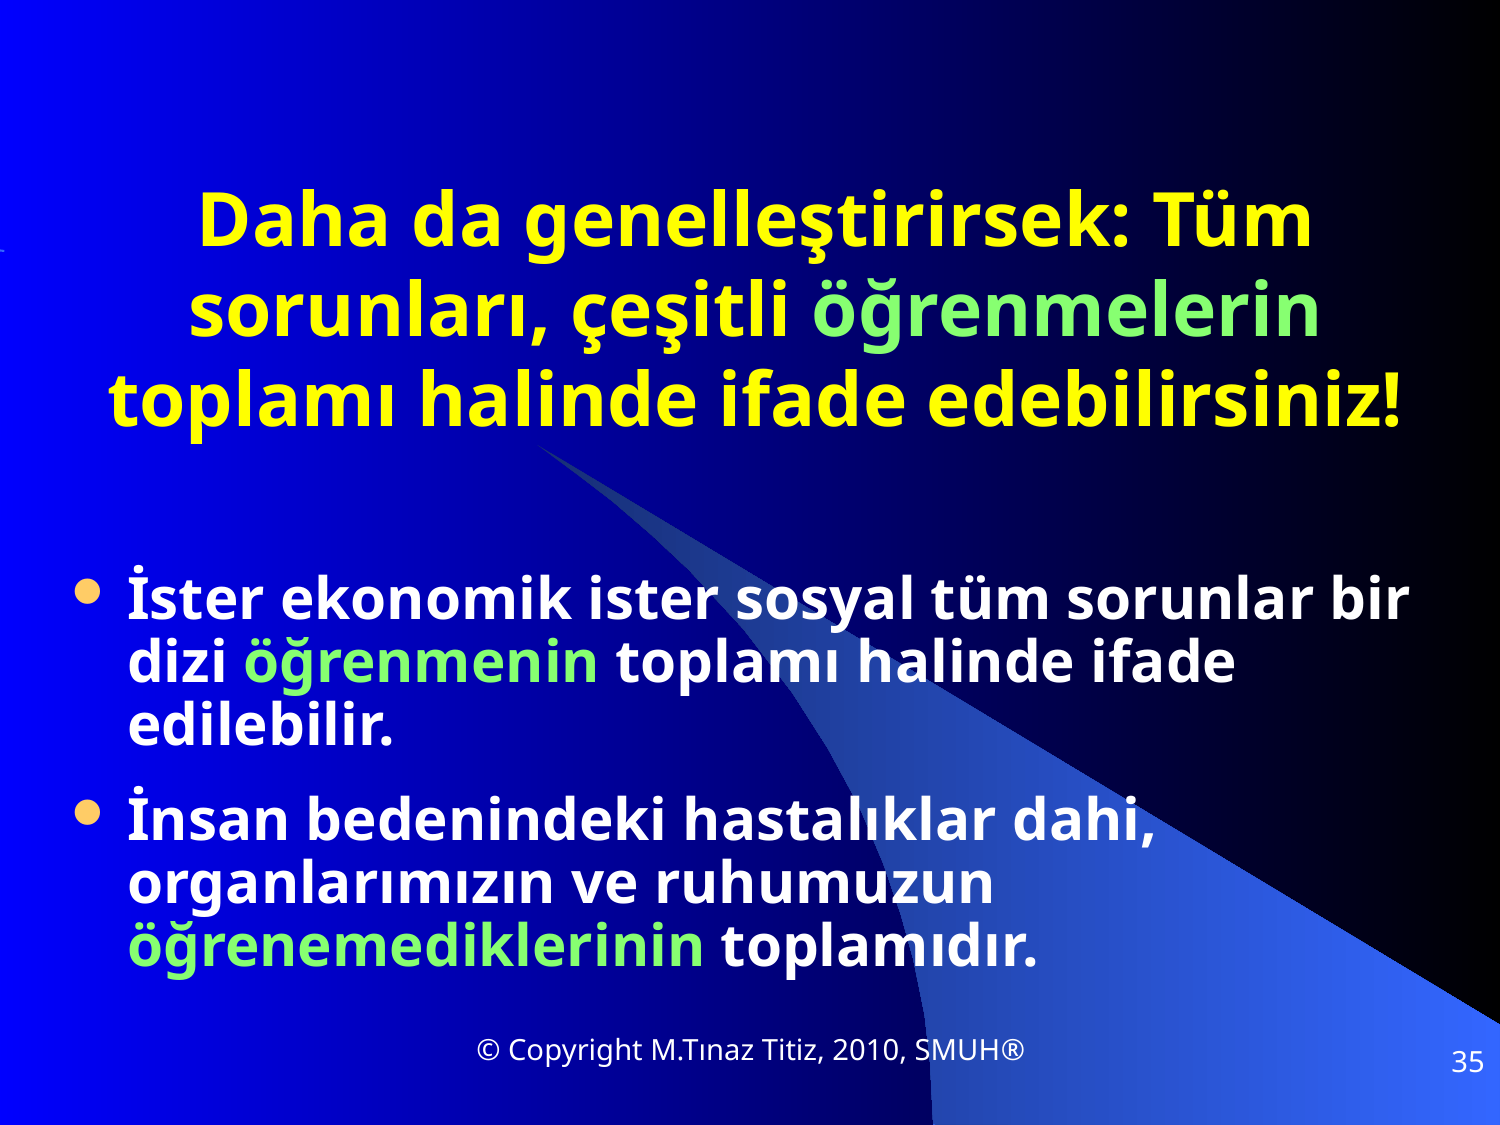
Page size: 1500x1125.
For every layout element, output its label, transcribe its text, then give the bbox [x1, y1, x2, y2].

slide_number 35 [1187, 1020, 1500, 1083]
title Daha da genelleştirirsek: Tüm sorunları, çeşitli öğrenmelerin toplamı halinde ifade edebilirsiniz! [40, 99, 1471, 513]
footer © Copyright M.Tınaz Titiz, 2010, SMUH® [461, 1012, 1170, 1087]
list İster ekonomik ister sosyal tüm sorunlar bir dizi öğrenmenin toplamı halinde ifade edilebilir. İnsan bedenindeki hastalıklar dahi, organlarımızın ve ruhumuzun öğrenemediklerinin toplamıdır. [40, 561, 1500, 1012]
